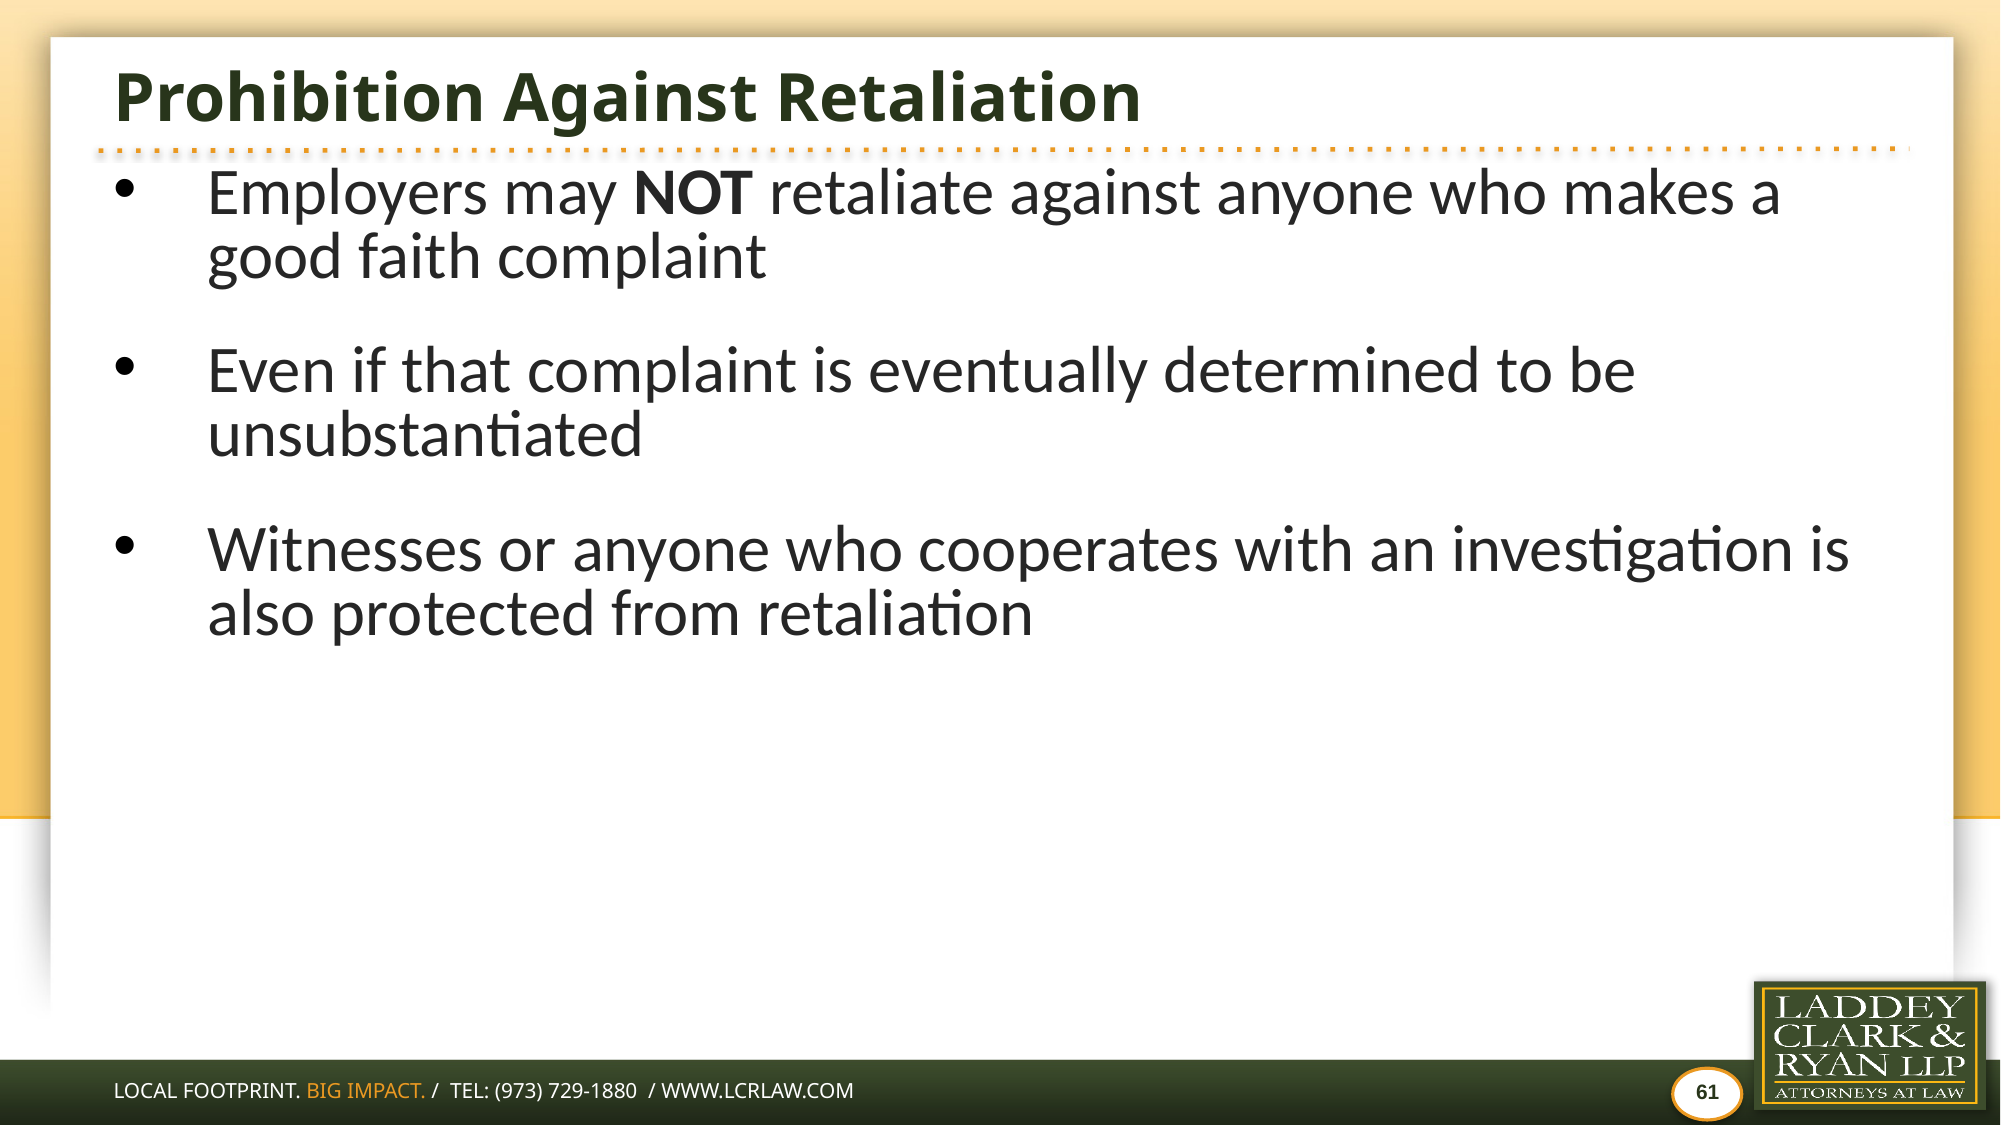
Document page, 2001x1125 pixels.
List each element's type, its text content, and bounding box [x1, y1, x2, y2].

title Prohibition Against Retaliation [98, 47, 1910, 147]
picture [0, 0, 2001, 1125]
list Employers may NOT retaliate against anyone who makes a good faith complaint Even if that complaint is eventually determined to be unsubstantiated Witnesses or anyone who cooperates with an investigation is also protected from retaliation [98, 155, 1910, 1031]
